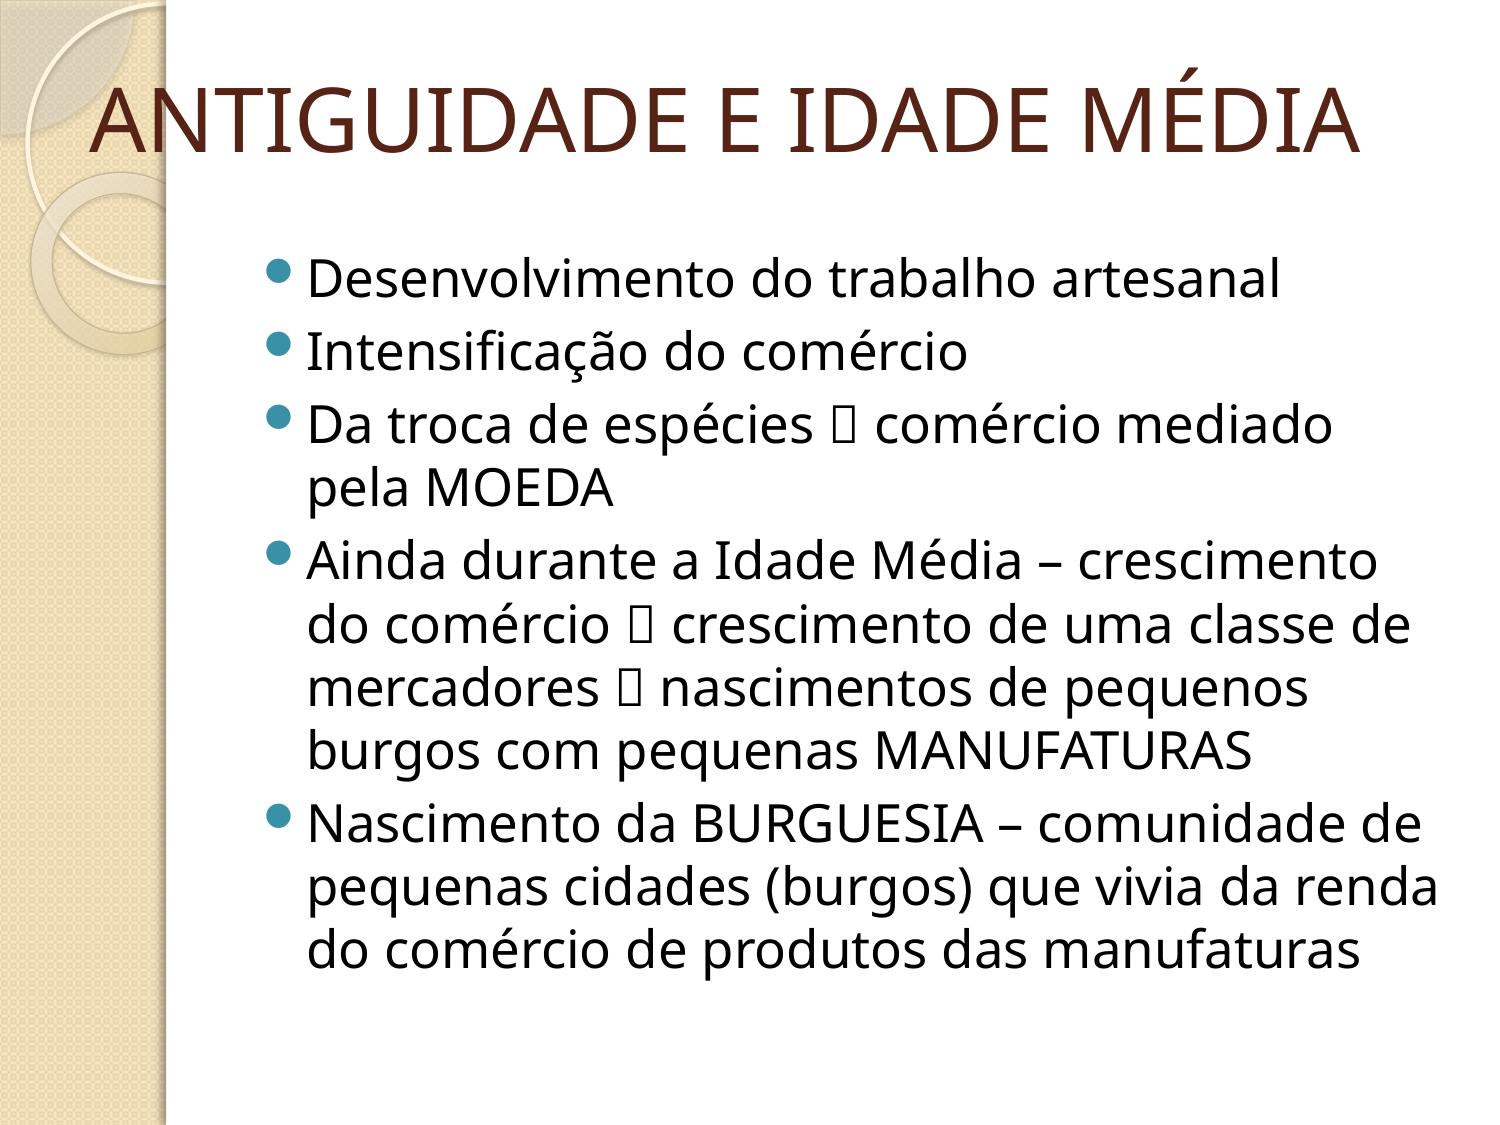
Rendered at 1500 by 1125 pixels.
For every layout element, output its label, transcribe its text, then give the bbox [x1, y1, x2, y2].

list Desenvolvimento do trabalho artesanal Intensificação do comércio Da troca de espécies  comércio mediado pela MOEDA Ainda durante a Idade Média – crescimento do comércio  crescimento de uma classe de mercadores  nascimentos de pequenos burgos com pequenas MANUFATURAS Nascimento da BURGUESIA – comunidade de pequenas cidades (burgos) que vivia da renda do comércio de produtos das manufaturas [235, 237, 1466, 1025]
title ANTIGUIDADE E IDADE MÉDIA [75, 45, 1425, 188]
